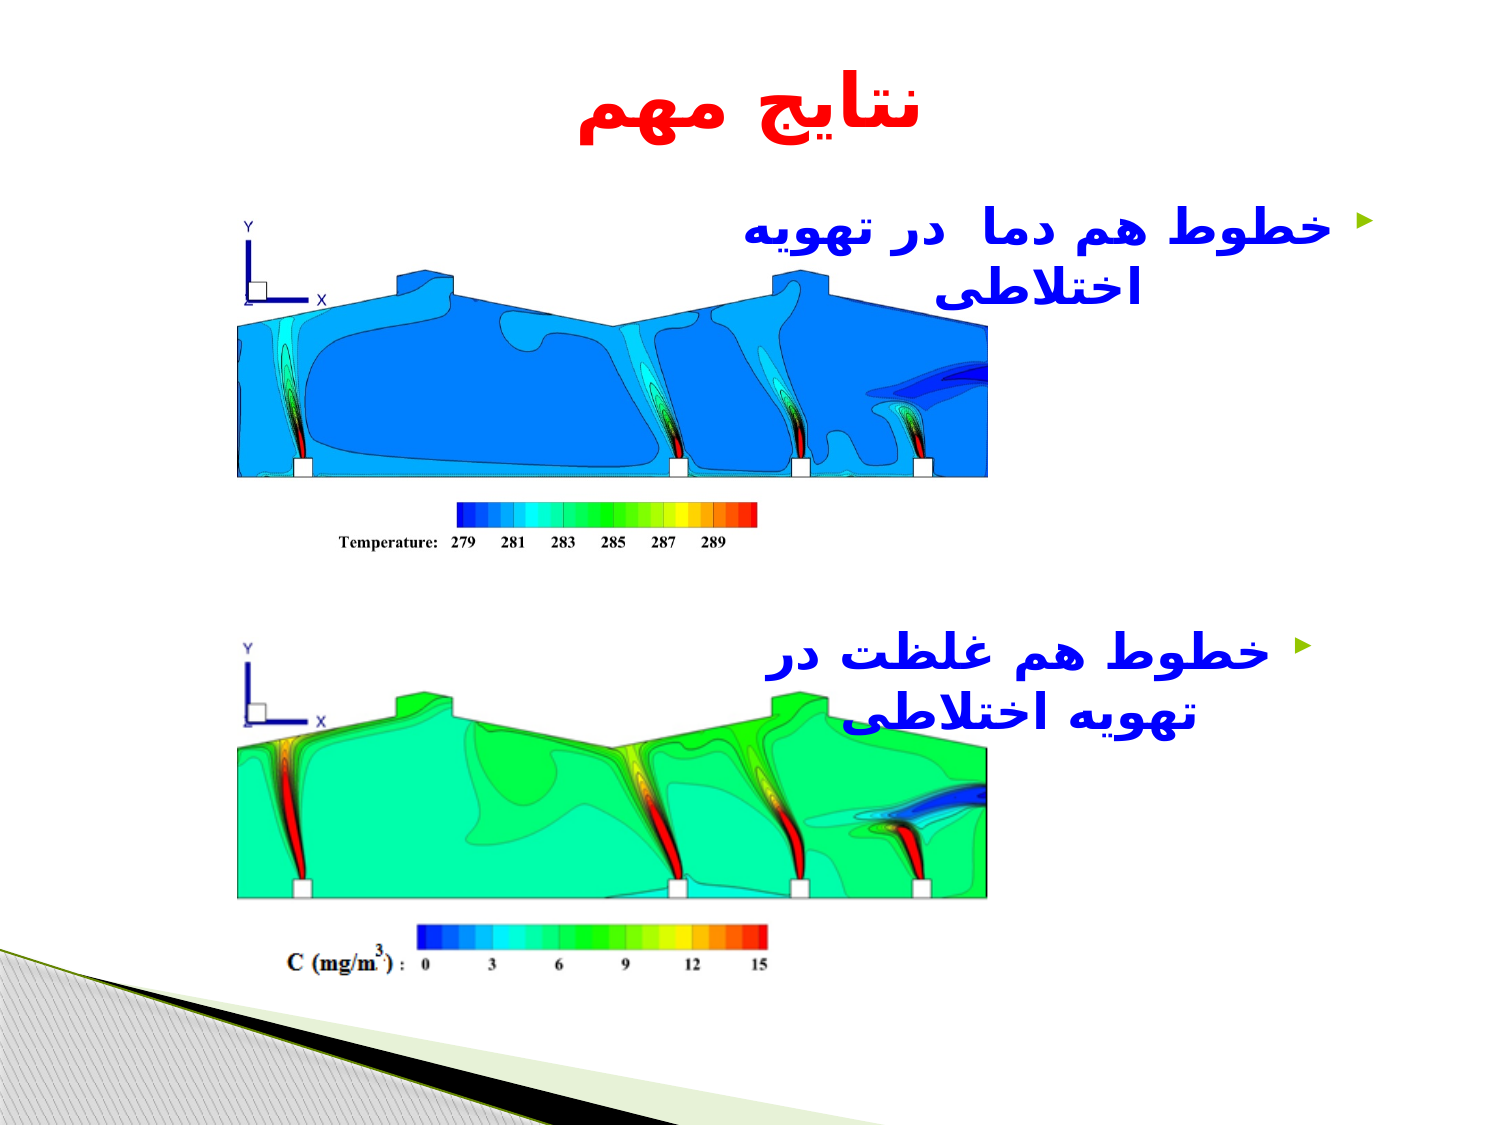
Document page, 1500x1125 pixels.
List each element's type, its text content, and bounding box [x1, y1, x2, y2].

text_box نتایج مهم [74, 45, 1425, 188]
picture [237, 218, 988, 563]
text_box خطوط هم دما در تهویه اختلاطی [712, 188, 1425, 385]
text_box خطوط هم غلظت در تهویه اختلاطی [687, 612, 1413, 749]
picture [237, 637, 998, 988]
